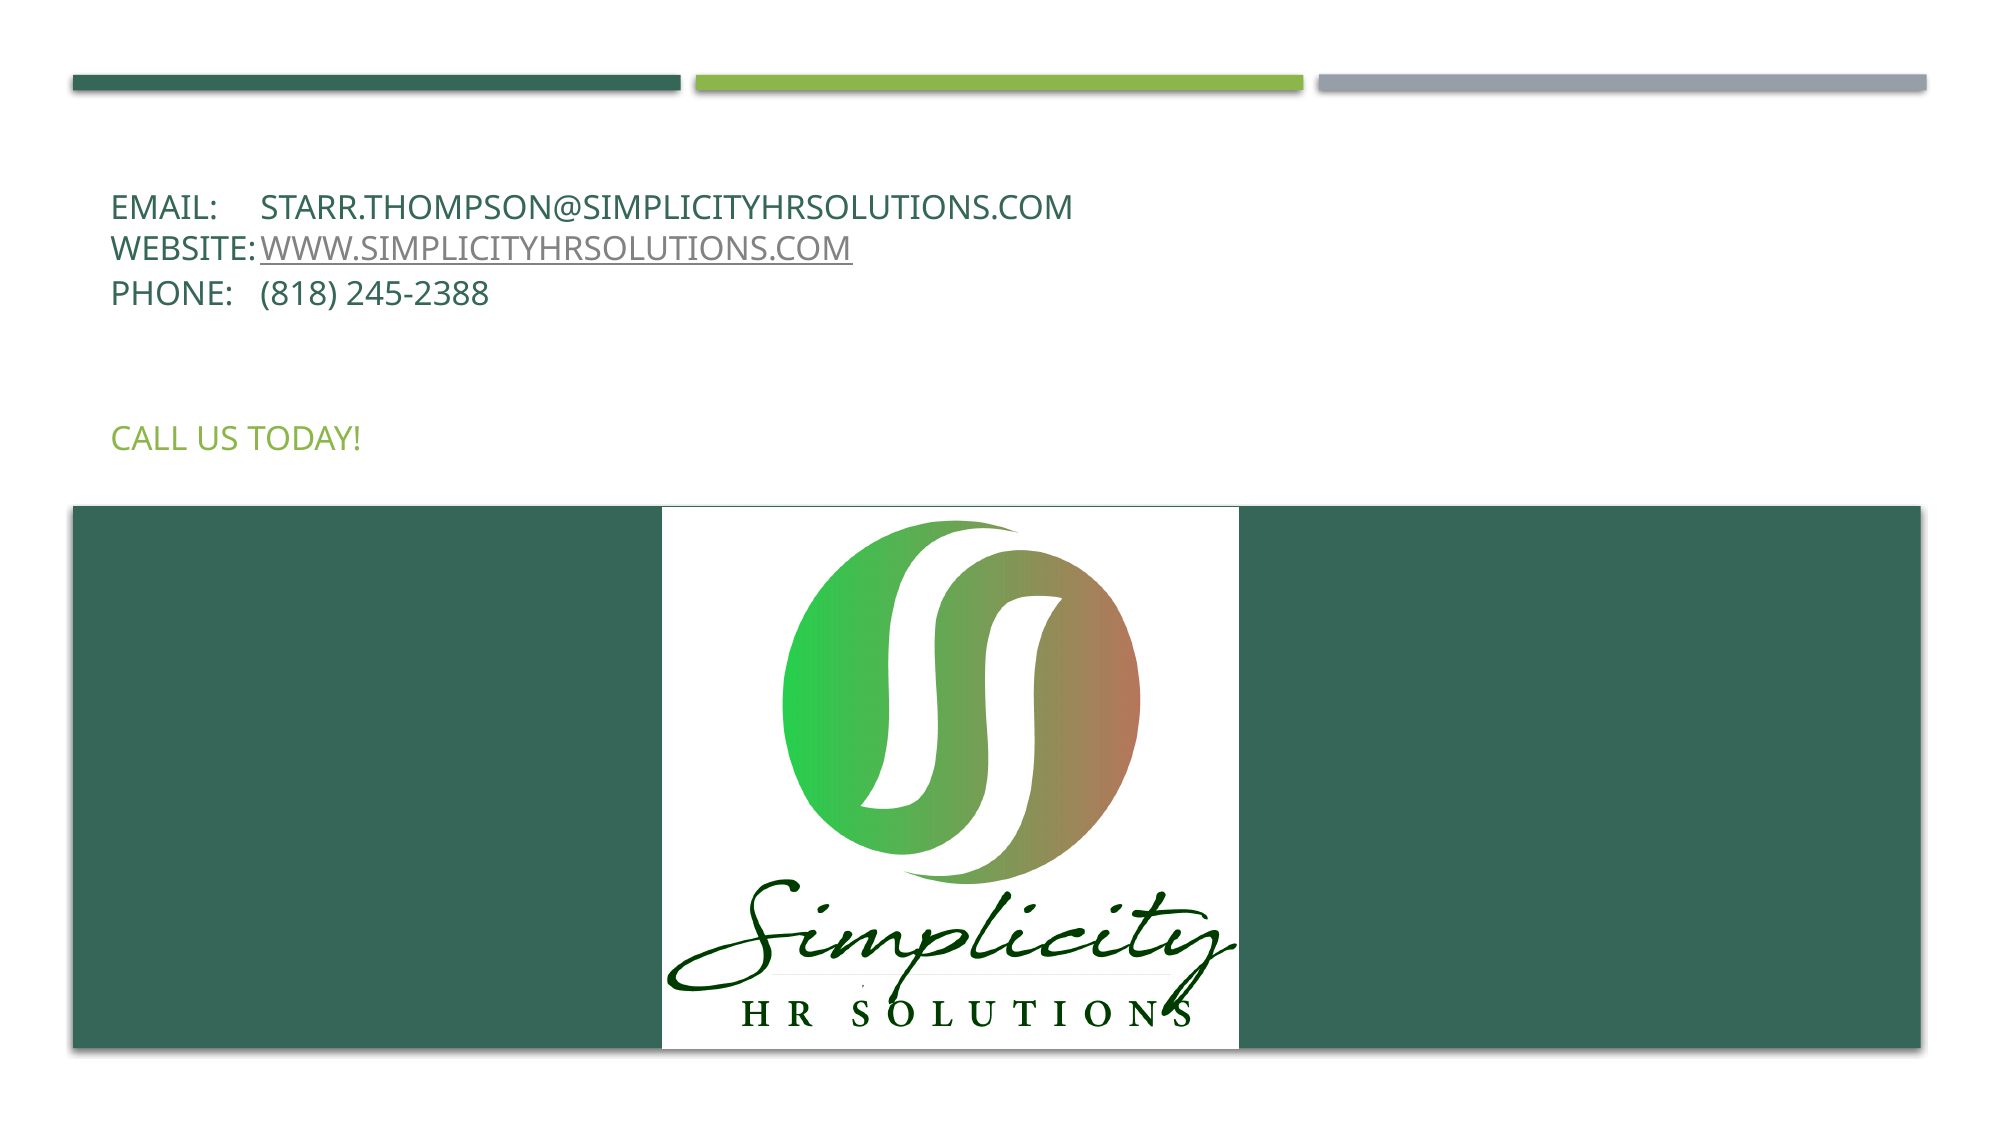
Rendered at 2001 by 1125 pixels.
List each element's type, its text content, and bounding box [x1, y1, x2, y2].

subtitle Call us today! [95, 409, 1899, 507]
picture [662, 506, 1239, 1050]
title Email: starr.thompson@simplicityhrsolutions.com Website: www.simplicityhrsolutions.com Phone: (818) 245-2388 [95, 167, 1899, 409]
